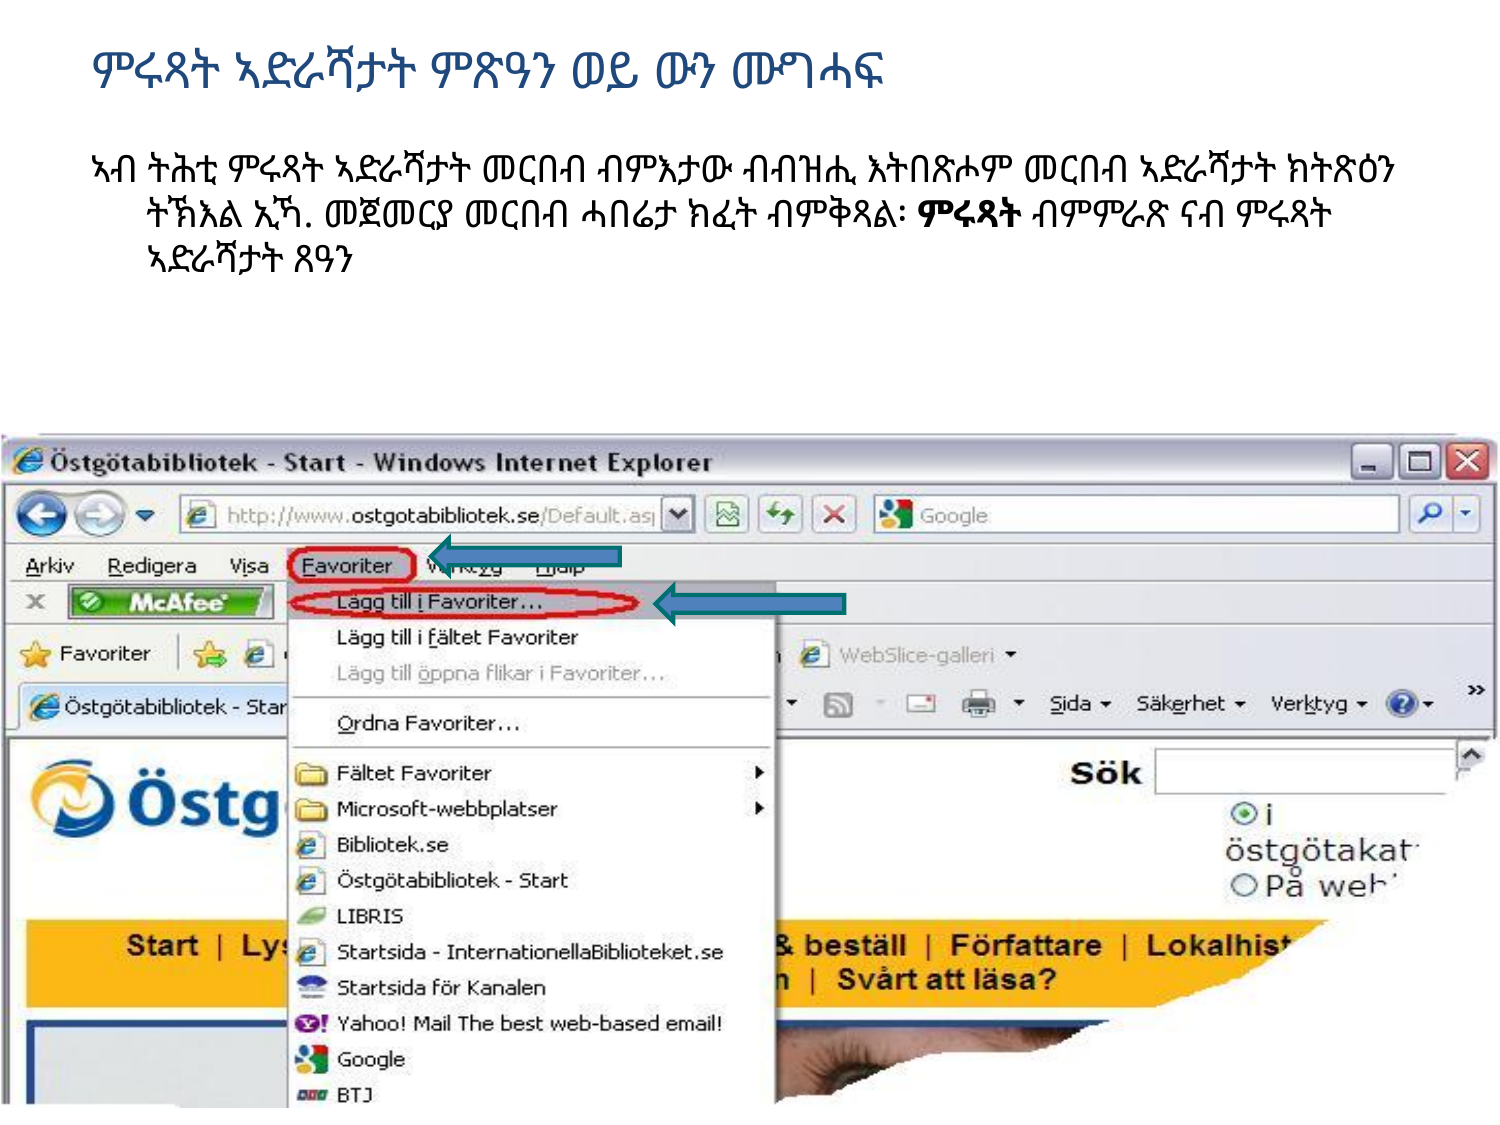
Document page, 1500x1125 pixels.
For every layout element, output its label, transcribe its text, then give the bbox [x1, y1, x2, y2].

title ምሩጻት ኣድራሻታት ምጽዓን ወይ ውን ሙግሓፍ [76, 0, 1447, 138]
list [0, 432, 1500, 1109]
list ኣብ ትሕቲ ምሩጻት ኣድራሻታት መርበብ ብምእታው ብብዝሒ እትበጽሖም መርበብ ኣድራሻታት ክትጽዕን ትኽእል ኢኻ. መጀመርያ መርበብ ሓበሬታ ክፈት ብምቅጻል፡ ምሩጻት ብምምራጽ ናብ ምሩጻት ኣድራሻታት ጸዓን [75, 137, 1425, 430]
